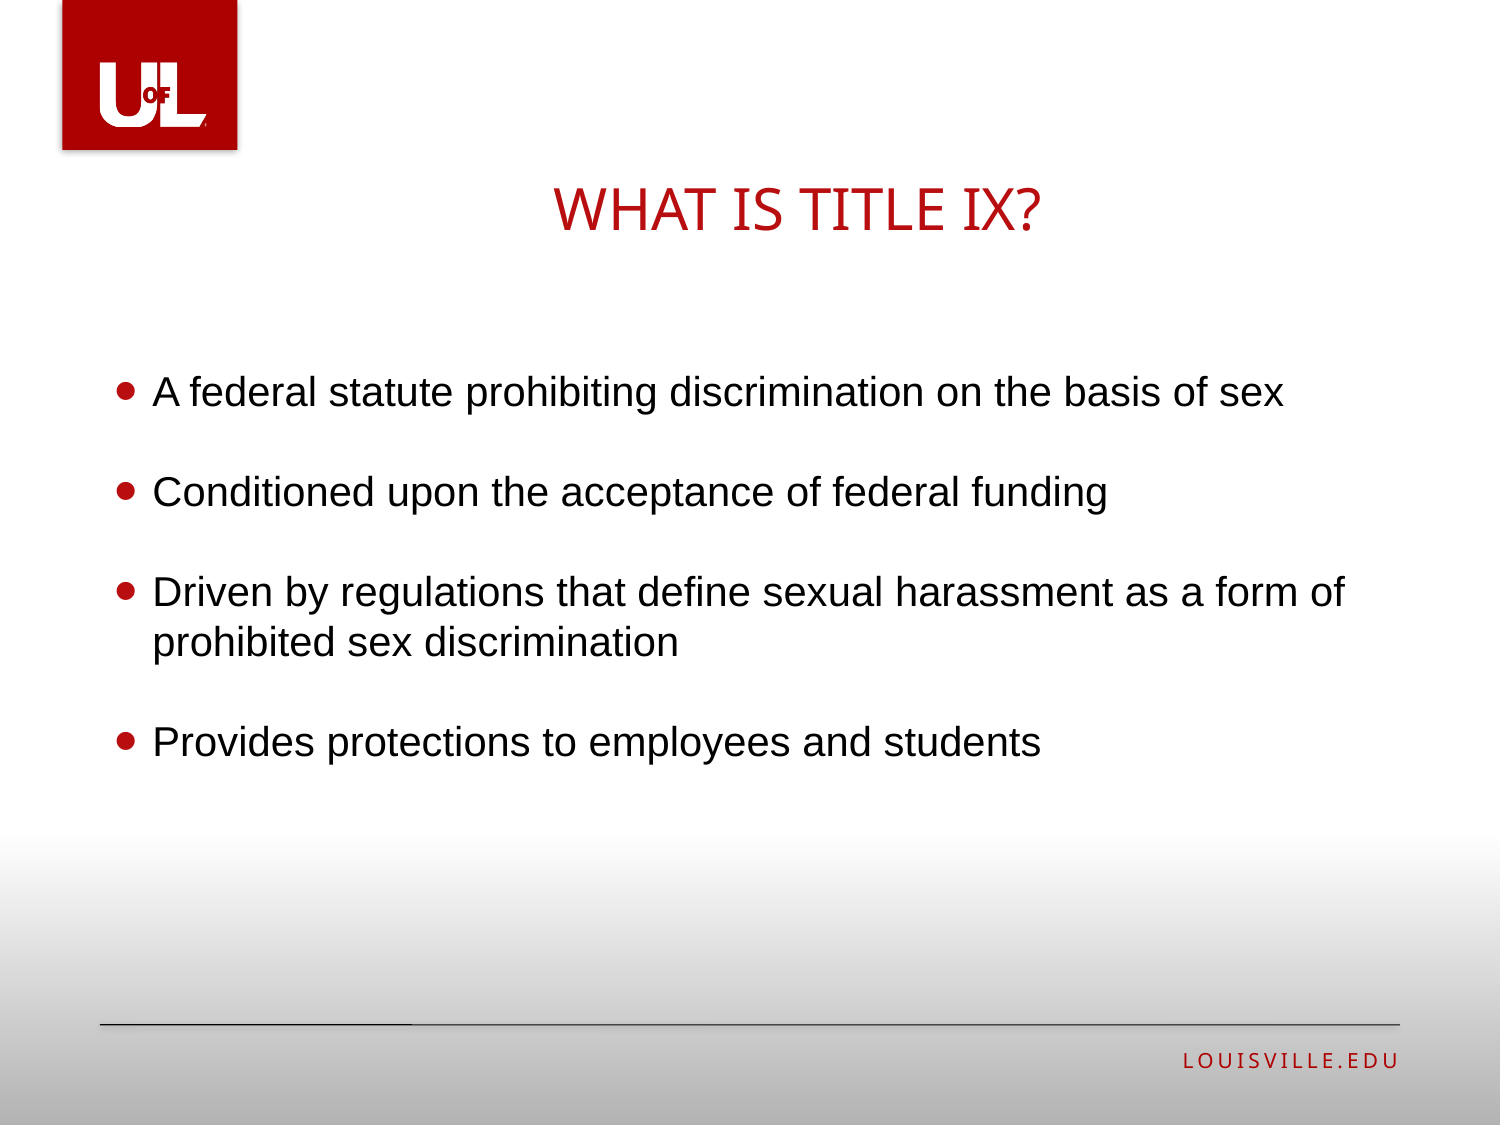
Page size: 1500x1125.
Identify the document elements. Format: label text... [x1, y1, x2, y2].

title What is Title IX? [125, 99, 1450, 288]
list A federal statute prohibiting discrimination on the basis of sex Conditioned upon the acceptance of federal funding Driven by regulations that define sexual harassment as a form of prohibited sex discrimination Provides protections to employees and students [99, 299, 1452, 988]
